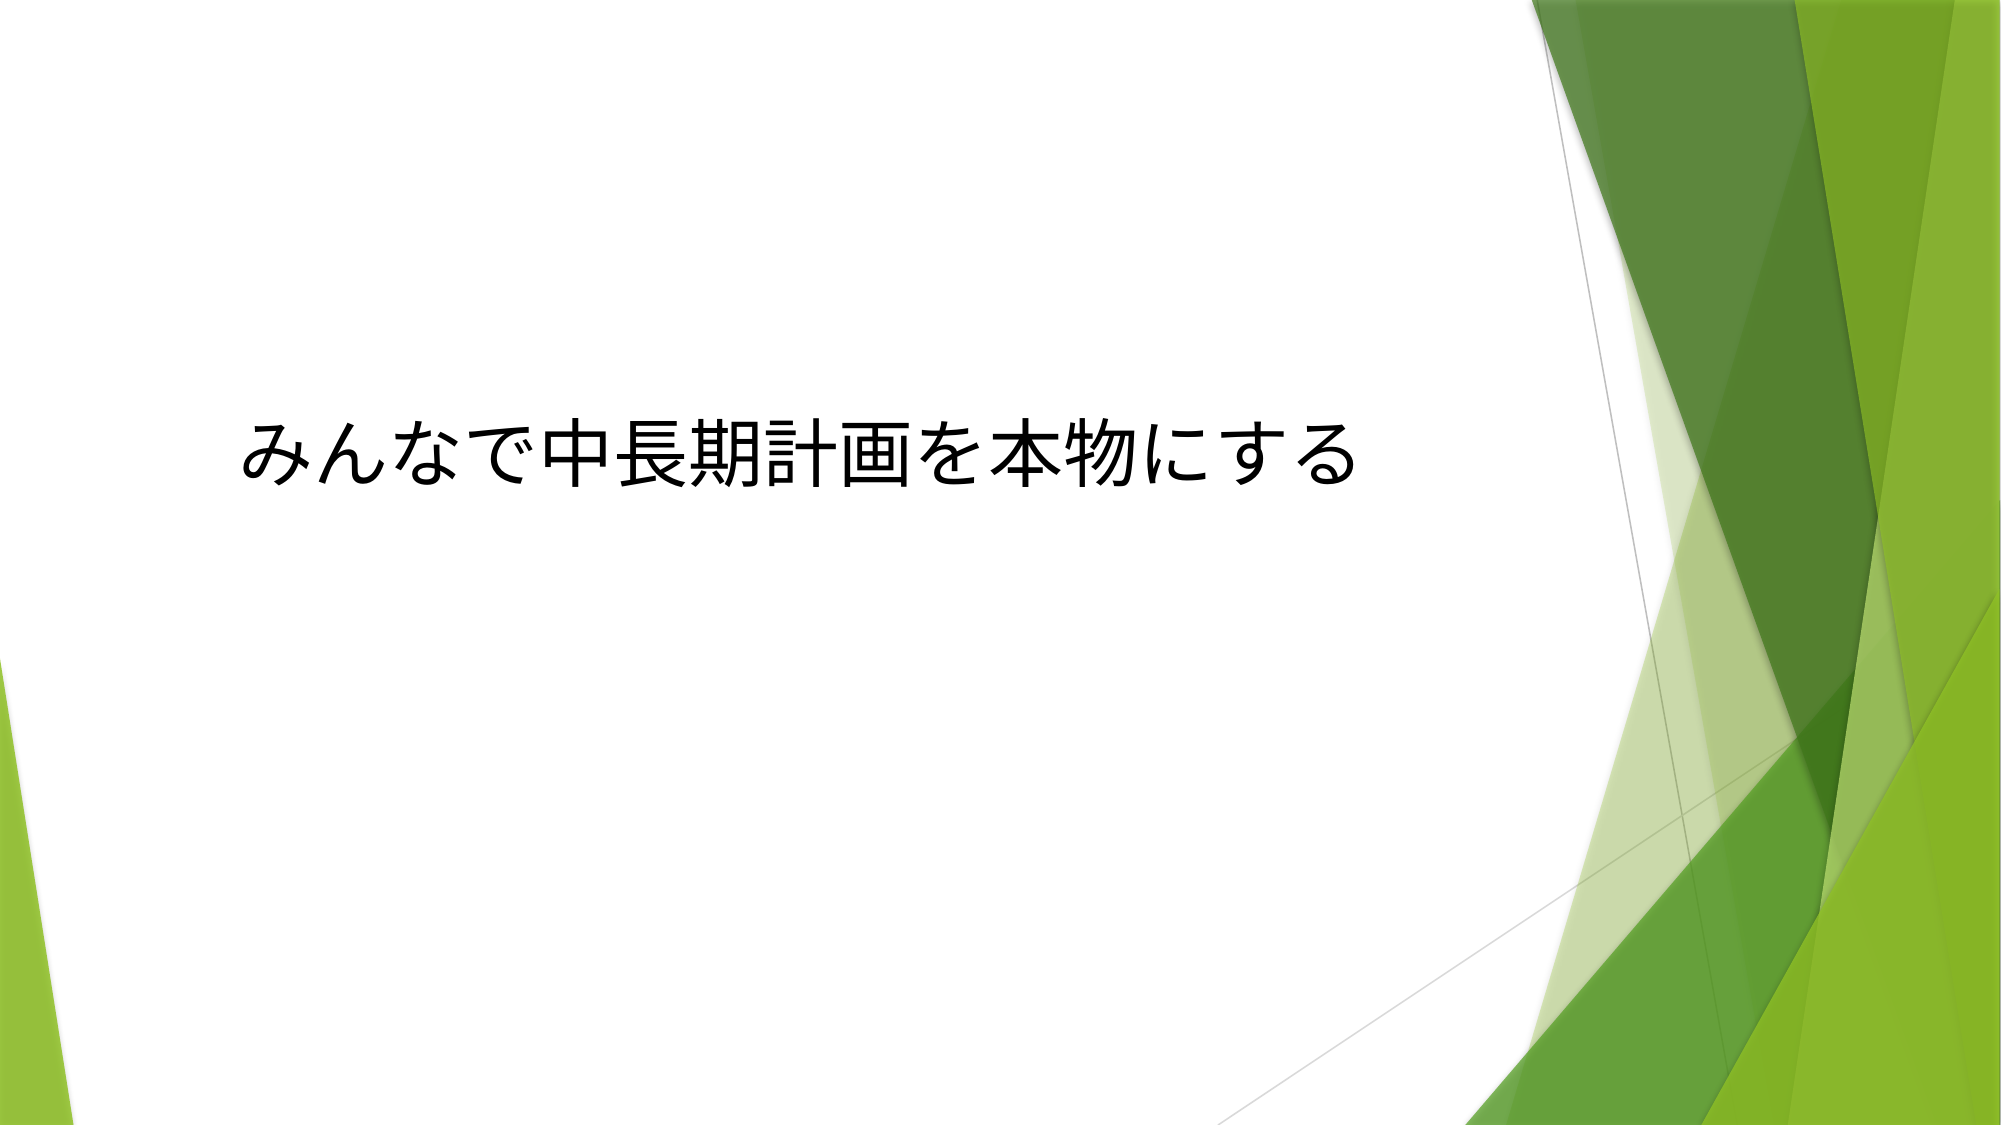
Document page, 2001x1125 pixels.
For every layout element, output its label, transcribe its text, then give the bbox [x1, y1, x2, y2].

text_box みんなで中長期計画を本物にする [223, 398, 1521, 774]
